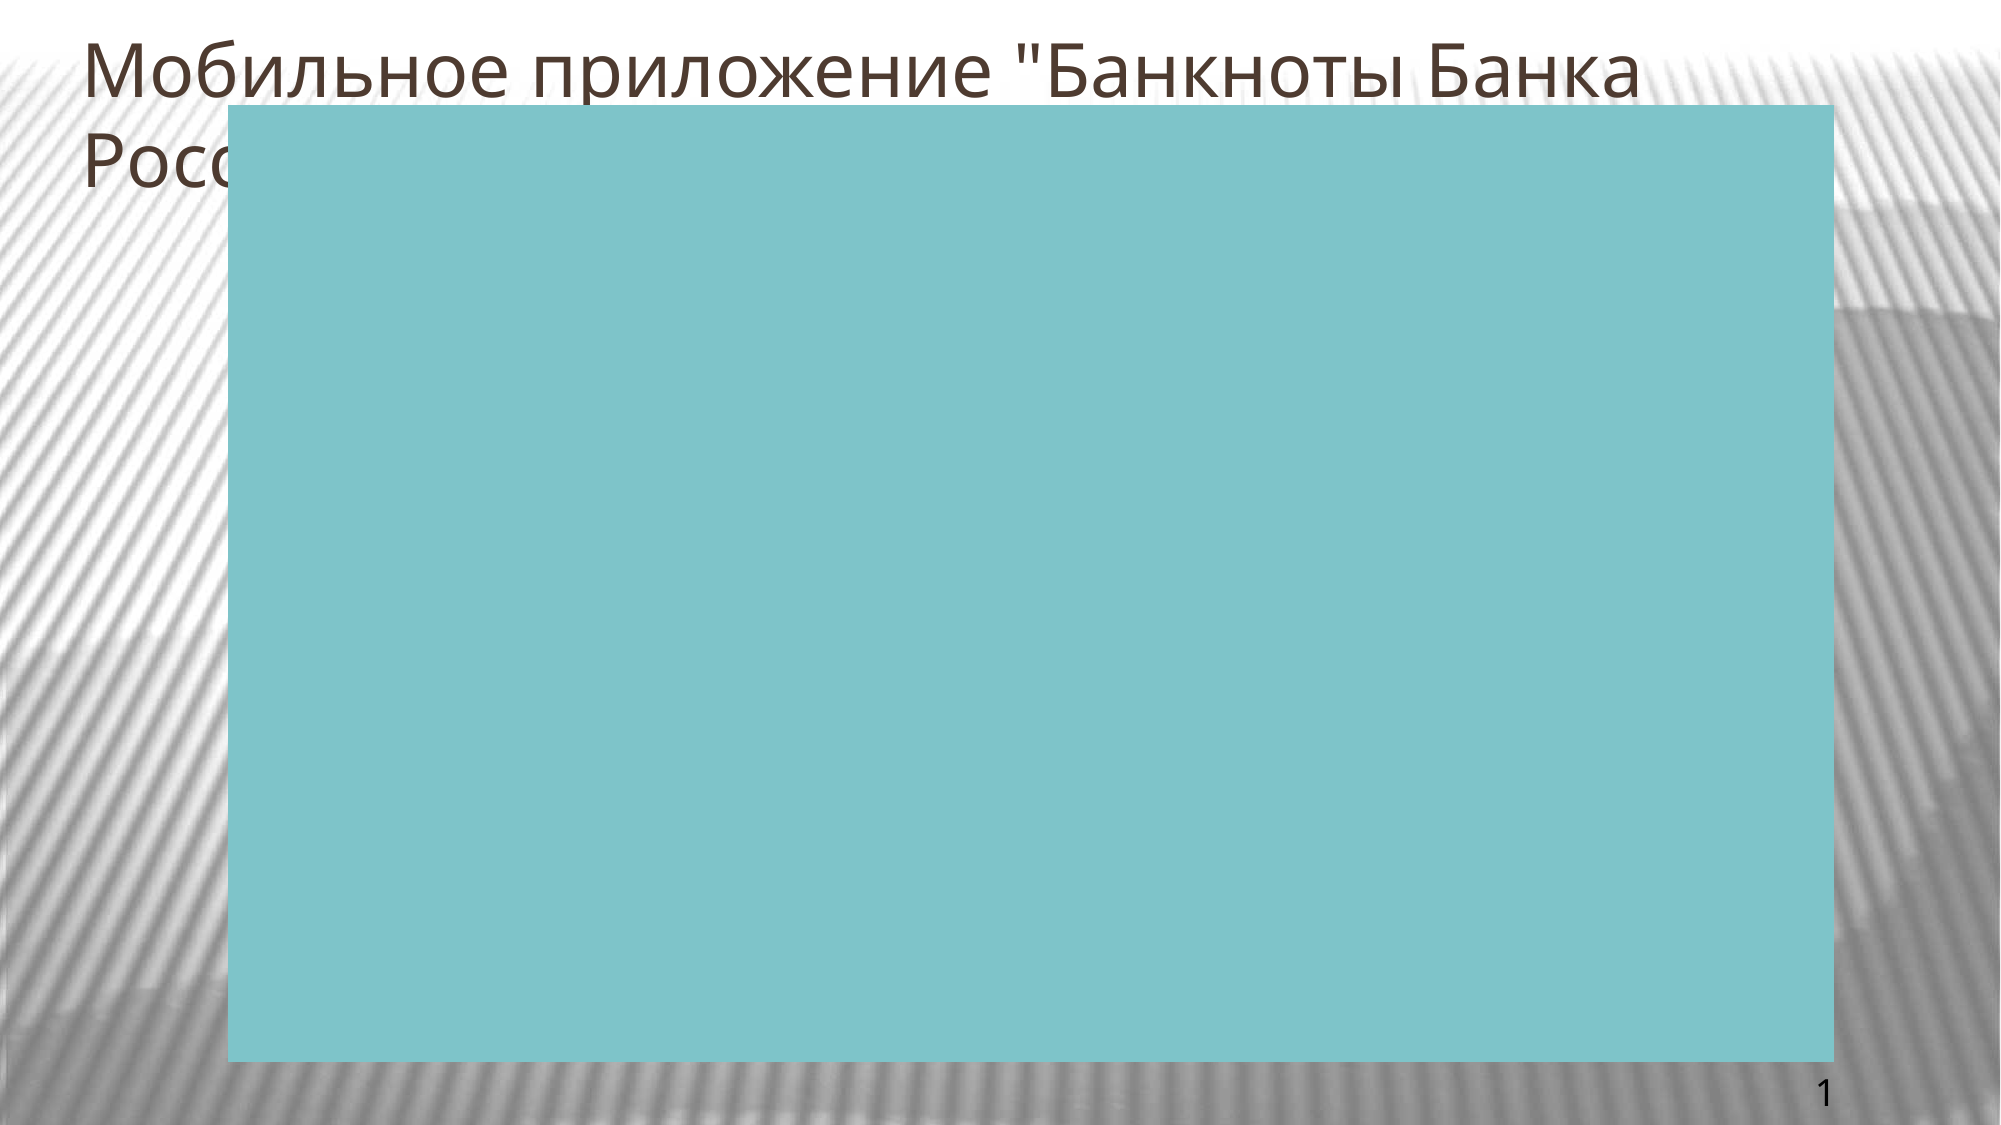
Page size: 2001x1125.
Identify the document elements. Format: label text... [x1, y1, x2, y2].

title Мобильное приложение "Банкноты Банка России" [66, 14, 1967, 106]
picture [0, 0, 2001, 1125]
text_box 1 [1800, 1061, 1966, 1103]
